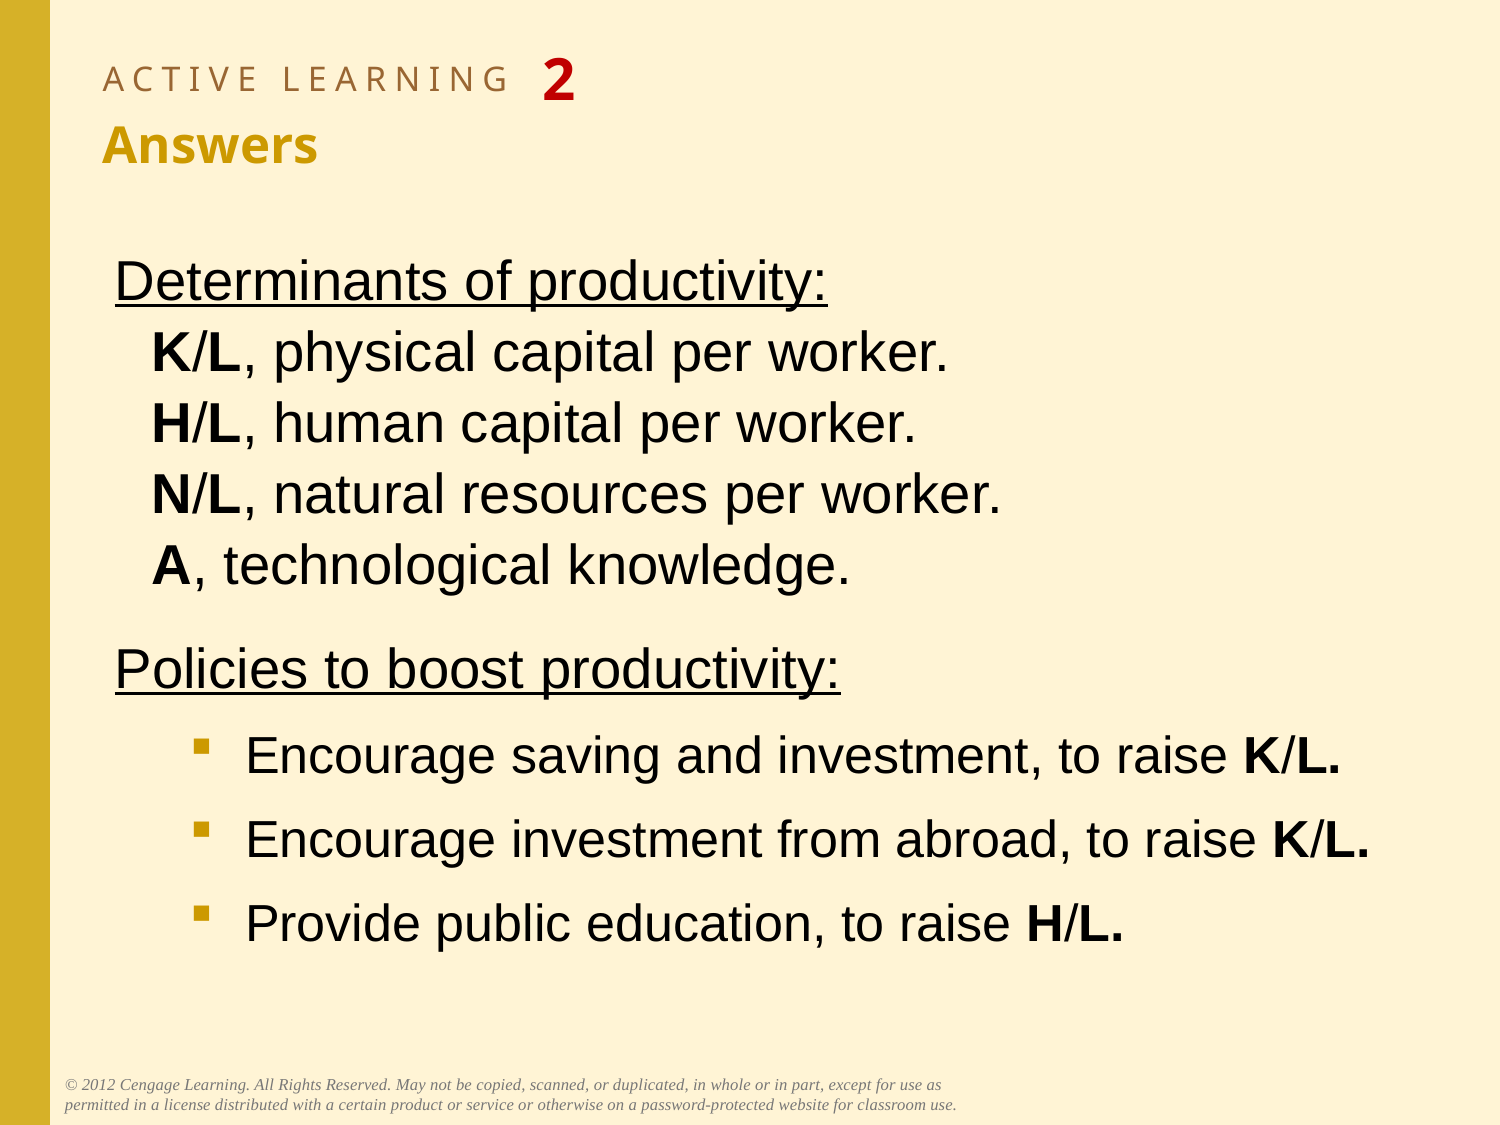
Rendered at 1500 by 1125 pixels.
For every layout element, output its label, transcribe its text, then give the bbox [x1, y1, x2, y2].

text_box [0, 0, 50, 1125]
title ACTIVE LEARNING 2 Answers [87, 24, 1435, 182]
text_box © 2012 Cengage Learning. All Rights Reserved. May not be copied, scanned, or duplicated, in whole or in part, except for use as permitted in a license distributed with a certain product or service or otherwise on a password-protected website for classroom use. [49, 1066, 977, 1121]
text_box Determinants of productivity: K/L, physical capital per worker. H/L, human capital per worker. N/L, natural resources per worker. A, technological knowledge. Policies to boost productivity: Encourage saving and investment, to raise K/L. Encourage investment from abroad, to raise K/L. Provide public education, to raise H/L. [99, 233, 1448, 1060]
